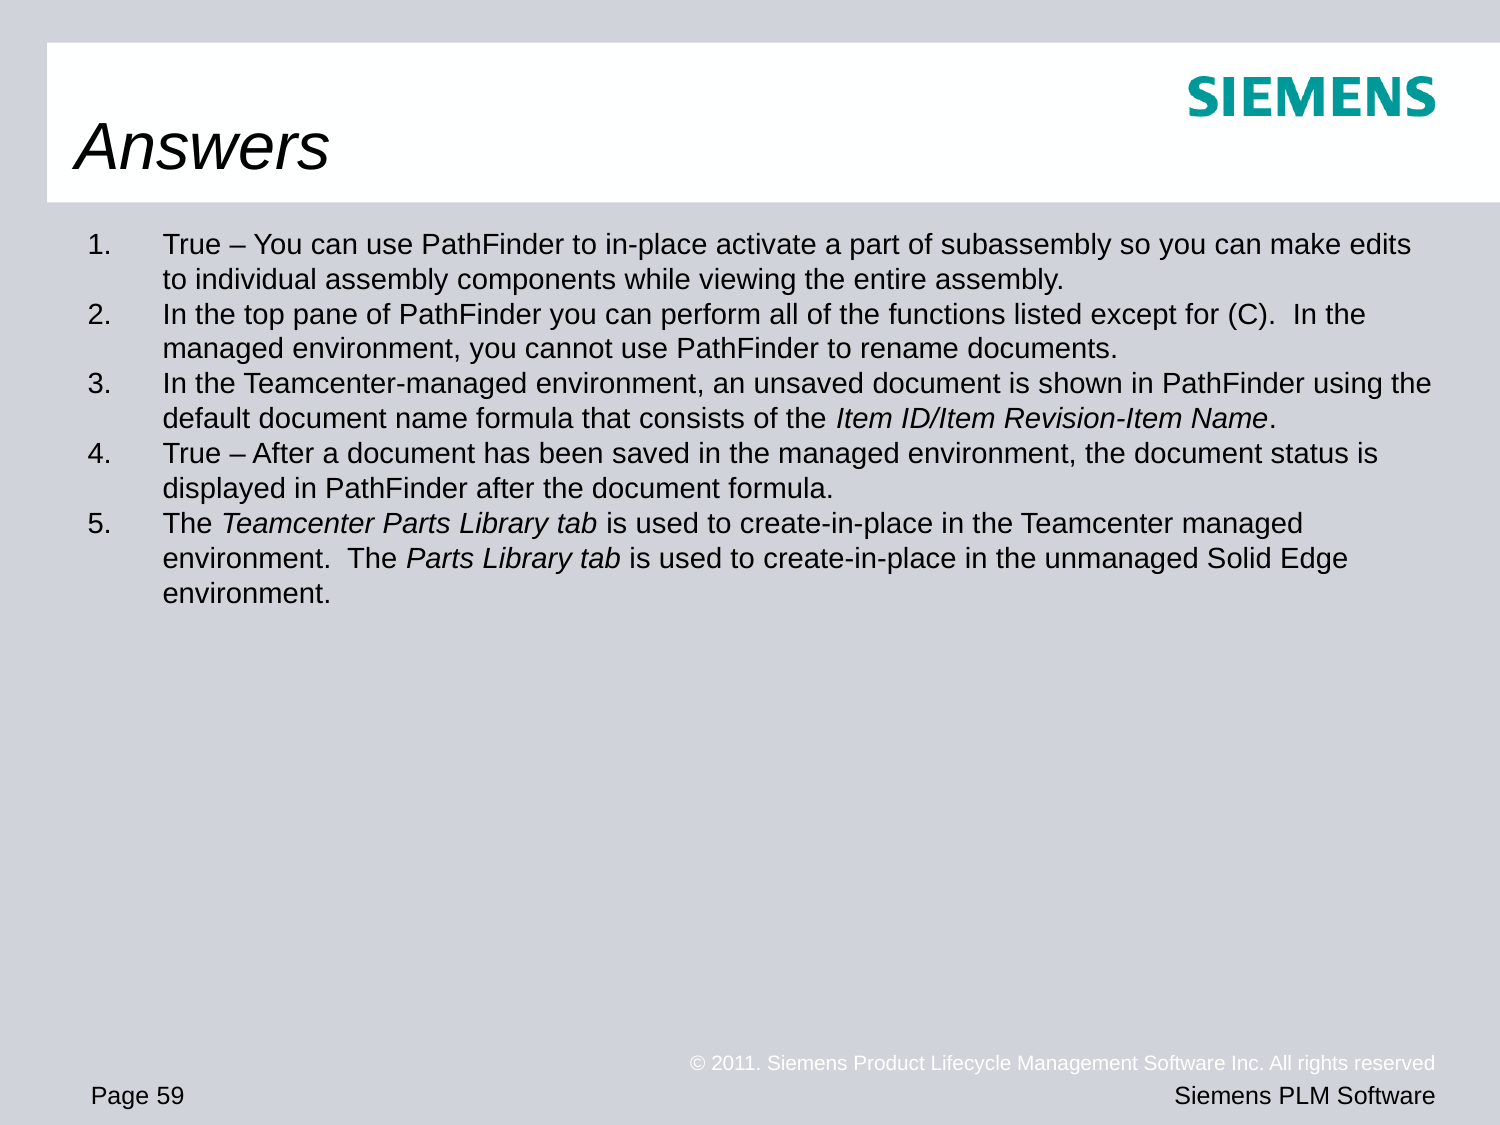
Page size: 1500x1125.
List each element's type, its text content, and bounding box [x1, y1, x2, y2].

list True – You can use PathFinder to in-place activate a part of subassembly so you can make edits to individual assembly components while viewing the entire assembly. In the top pane of PathFinder you can perform all of the functions listed except for (C). In the managed environment, you cannot use PathFinder to rename documents. 3. In the Teamcenter-managed environment, an unsaved document is shown in PathFinder using the default document name formula that consists of the Item ID/Item Revision-Item Name. True – After a document has been saved in the managed environment, the document status is displayed in PathFinder after the document formula. The Teamcenter Parts Library tab is used to create-in-place in the Teamcenter managed environment. The Parts Library tab is used to create-in-place in the unmanaged Solid Edge environment. [87, 224, 1438, 1038]
title Answers [74, 49, 1095, 183]
picture [1181, 69, 1444, 123]
